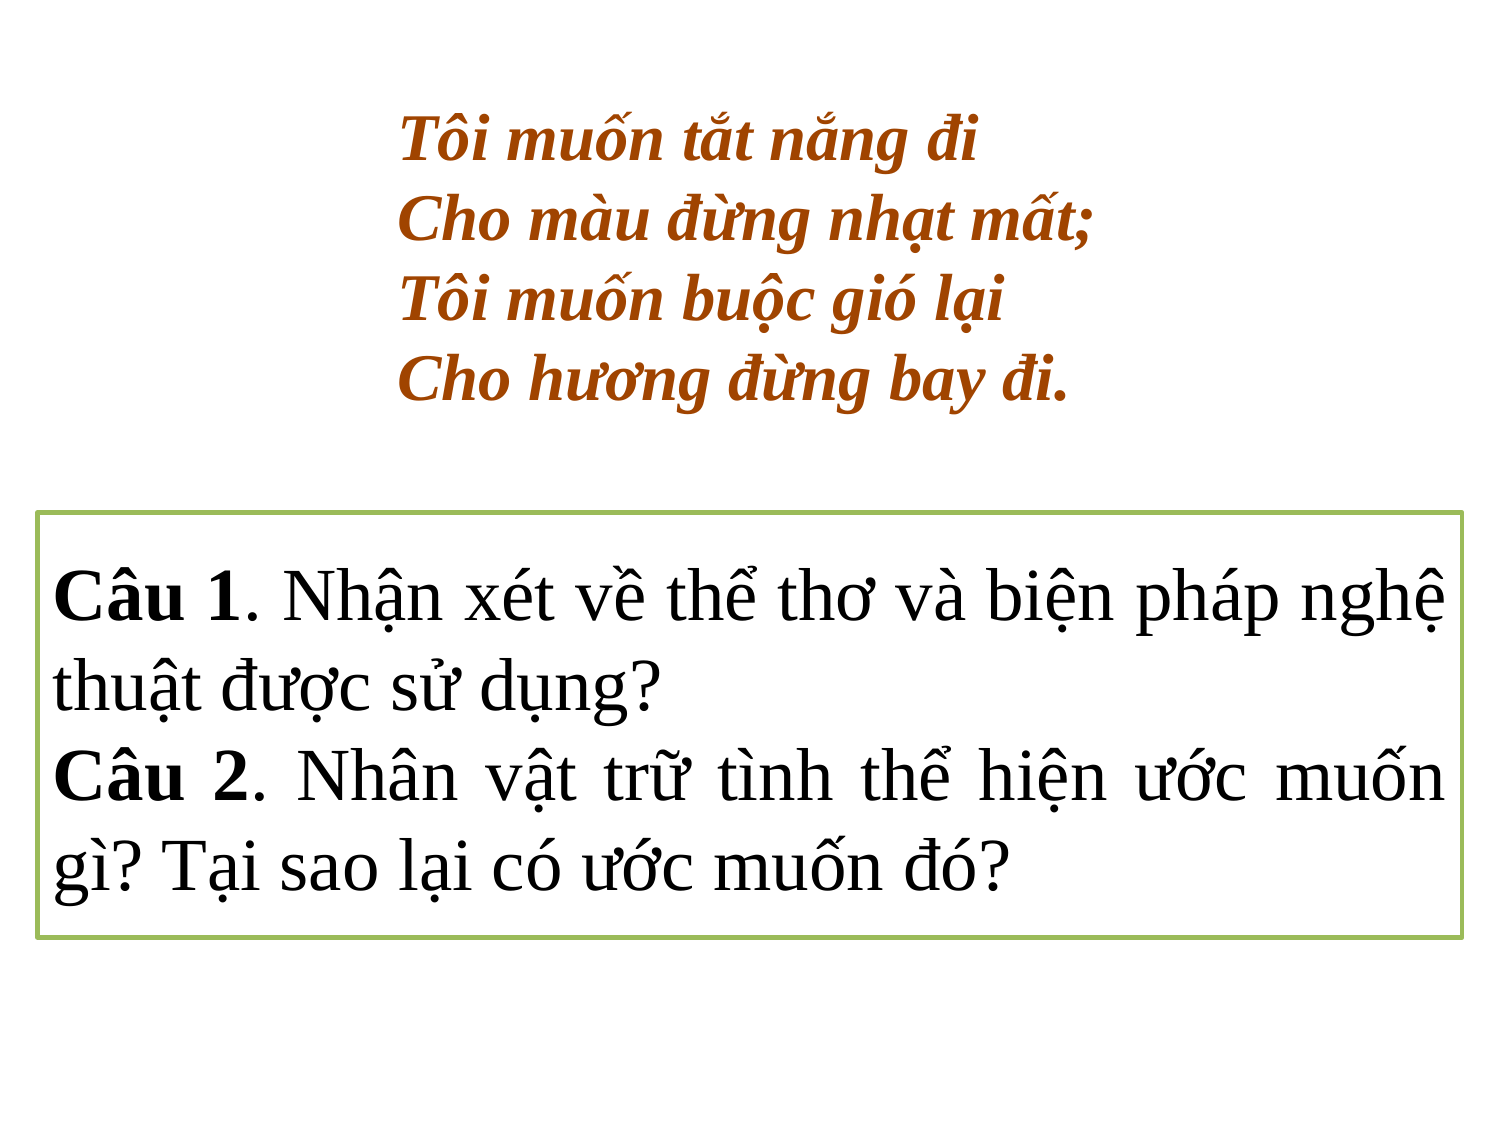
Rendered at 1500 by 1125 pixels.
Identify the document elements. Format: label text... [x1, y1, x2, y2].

text_box Tôi muốn tắt nắng đi Cho màu đừng nhạt mất; Tôi muốn buộc gió lại Cho hương đừng bay đi. [382, 86, 1118, 422]
text_box Câu 1. Nhận xét về thể thơ và biện pháp nghệ thuật được sử dụng? Câu 2. Nhân vật trữ tình thể hiện ước muốn gì? Tại sao lại có ước muốn đó? [37, 512, 1463, 938]
